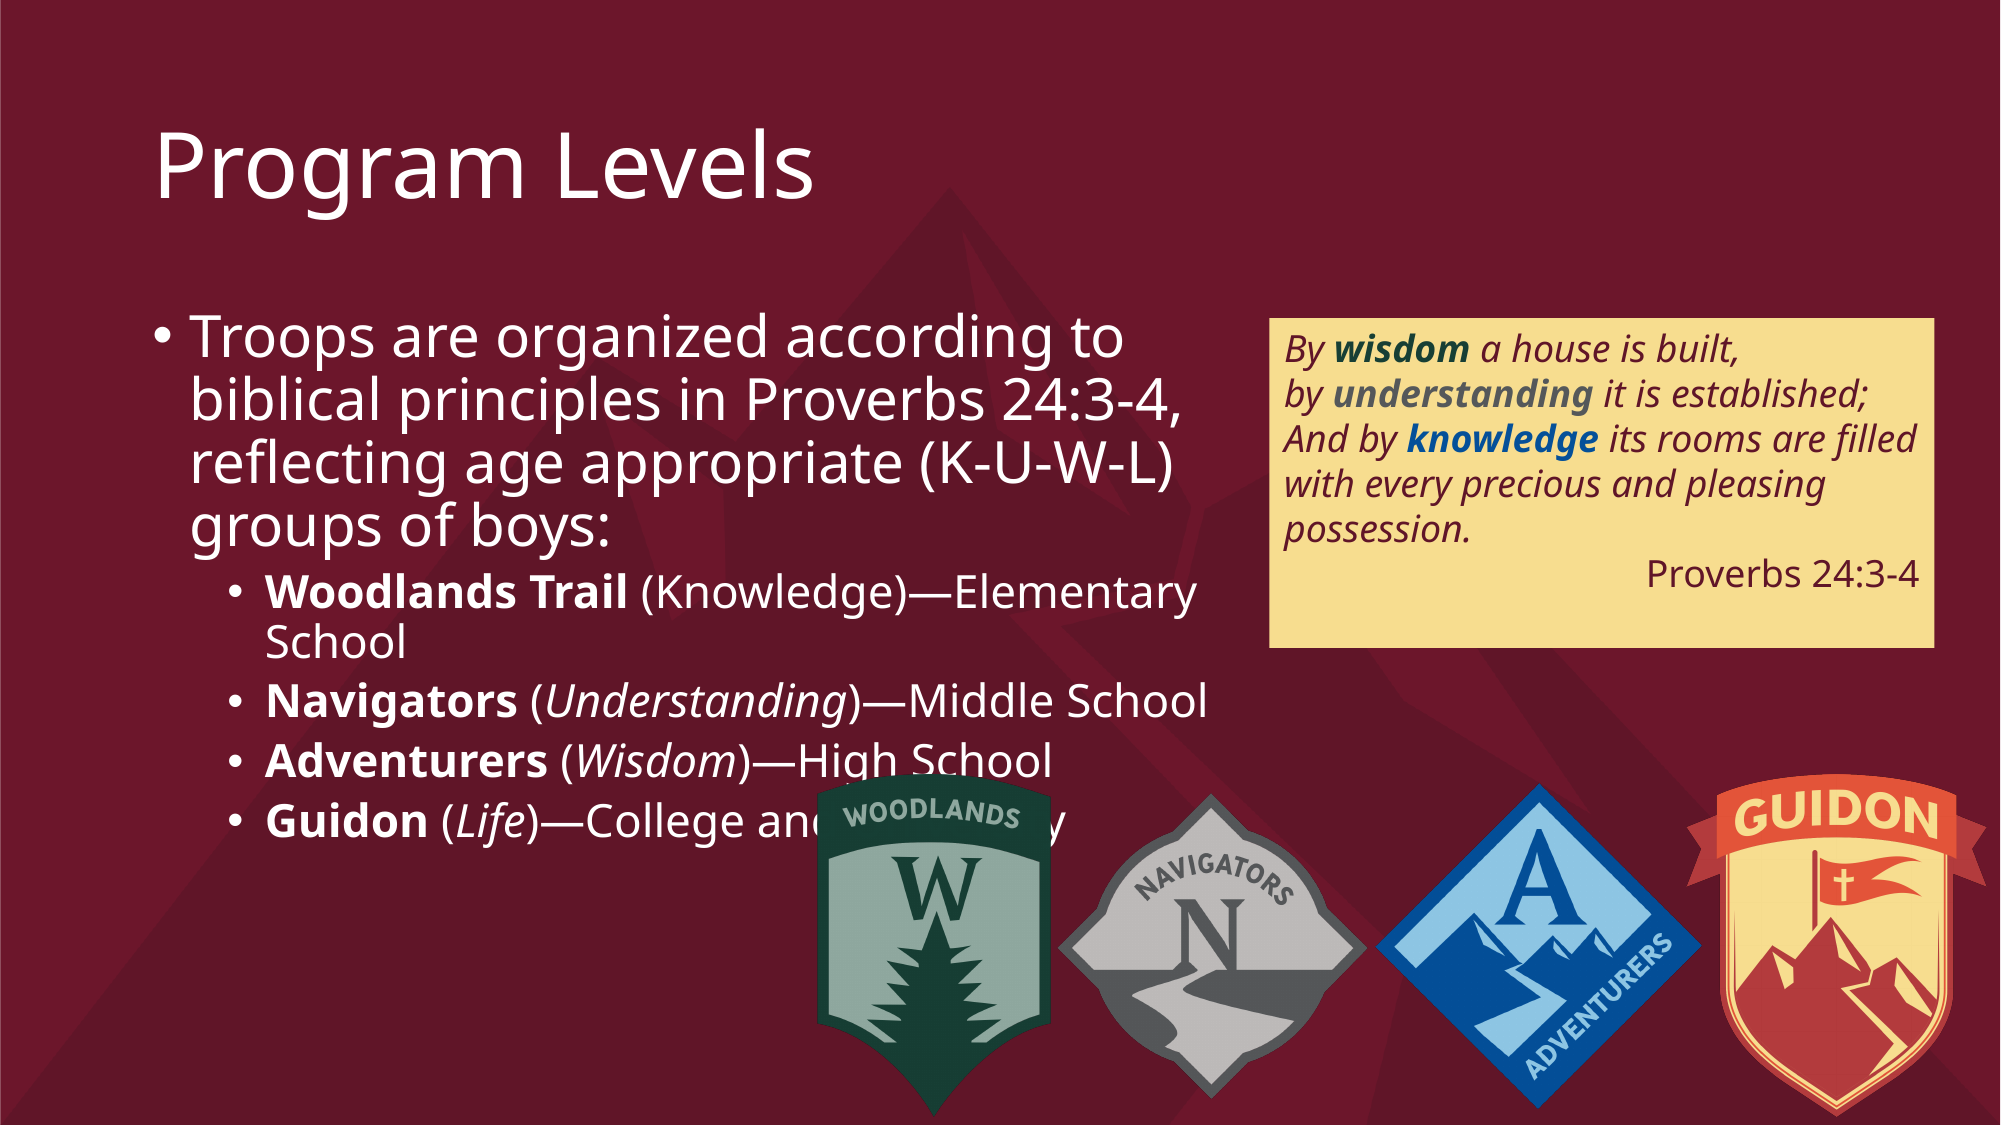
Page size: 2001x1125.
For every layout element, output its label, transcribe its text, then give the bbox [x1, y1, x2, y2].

title Program Levels [137, 59, 1863, 278]
text_box By wisdom a house is built, by understanding it is established; And by knowledge its rooms are filled with every precious and pleasing possession. Proverbs 24:3-4 [1269, 318, 1935, 648]
list Troops are organized according to biblical principles in Proverbs 24:3-4, reflecting age appropriate (K-U-W-L) groups of boys: Woodlands Trail (Knowledge)—Elementary School Navigators (Understanding)—Middle School Adventurers (Wisdom)—High School Guidon (Life)—College and University [137, 299, 1262, 1014]
picture [0, 0, 2001, 1125]
